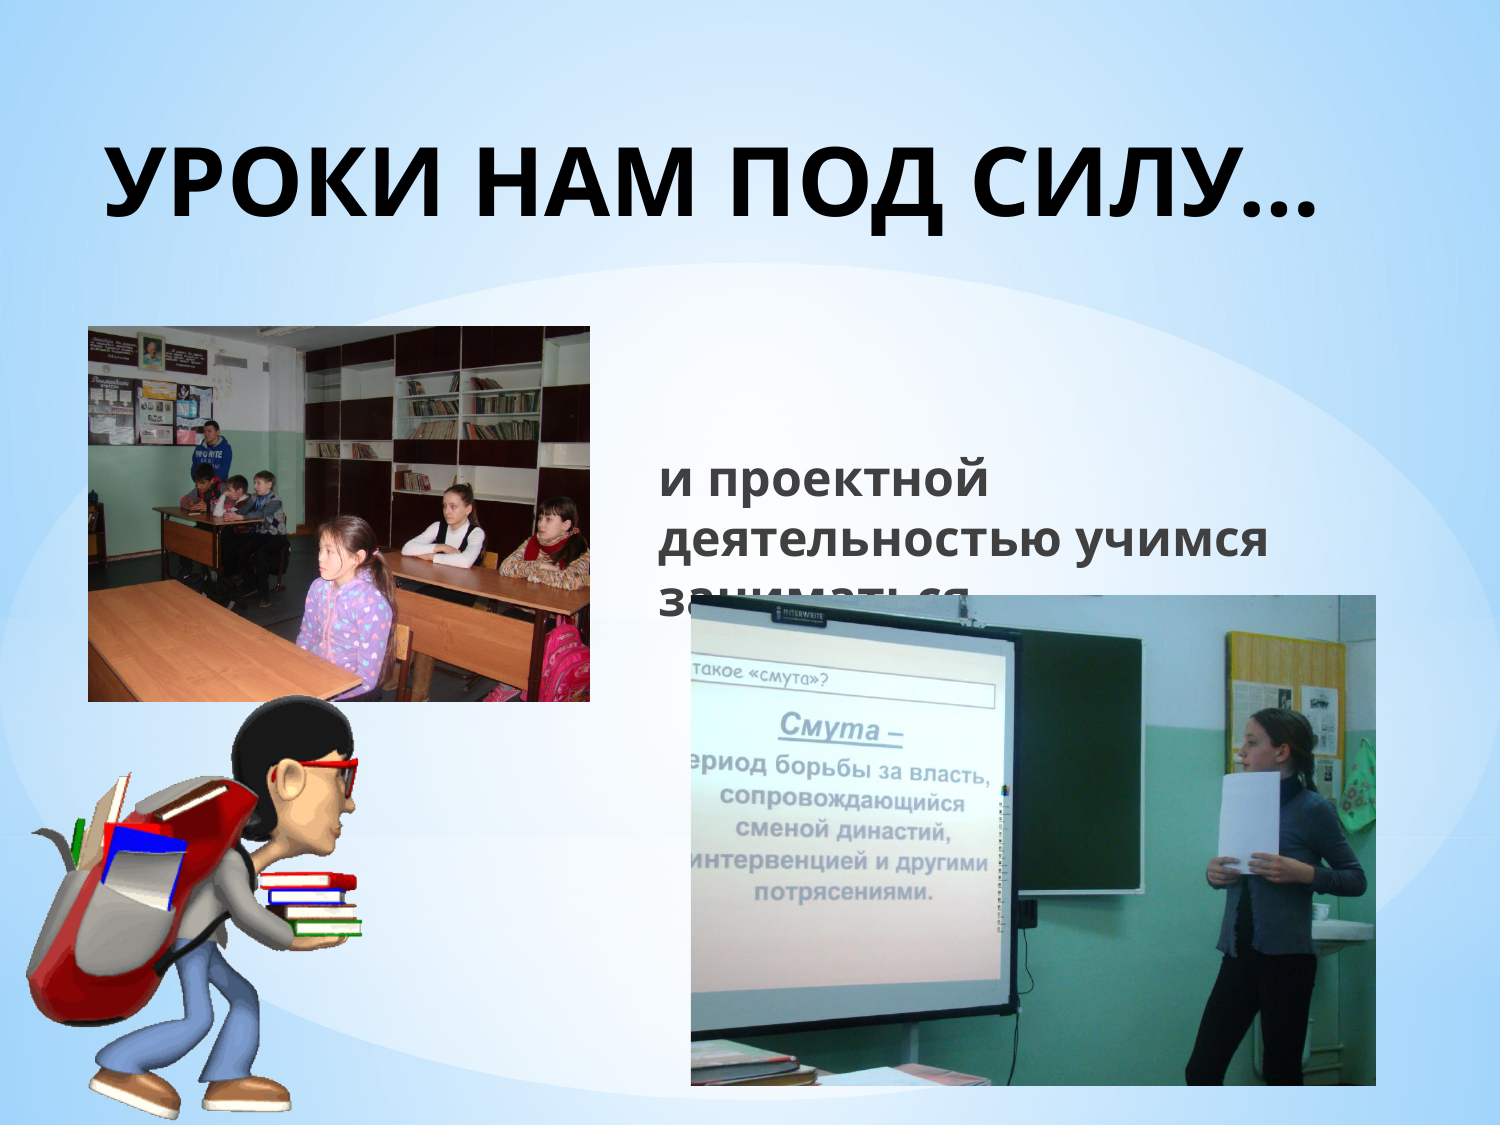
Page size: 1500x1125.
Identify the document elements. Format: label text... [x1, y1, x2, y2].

picture [0, 680, 409, 1125]
title УРОКИ НАМ ПОД СИЛУ… [88, 113, 1363, 291]
text_box и проектной деятельностью учимся заниматься [643, 438, 1376, 634]
picture [690, 595, 1377, 1086]
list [88, 326, 590, 703]
